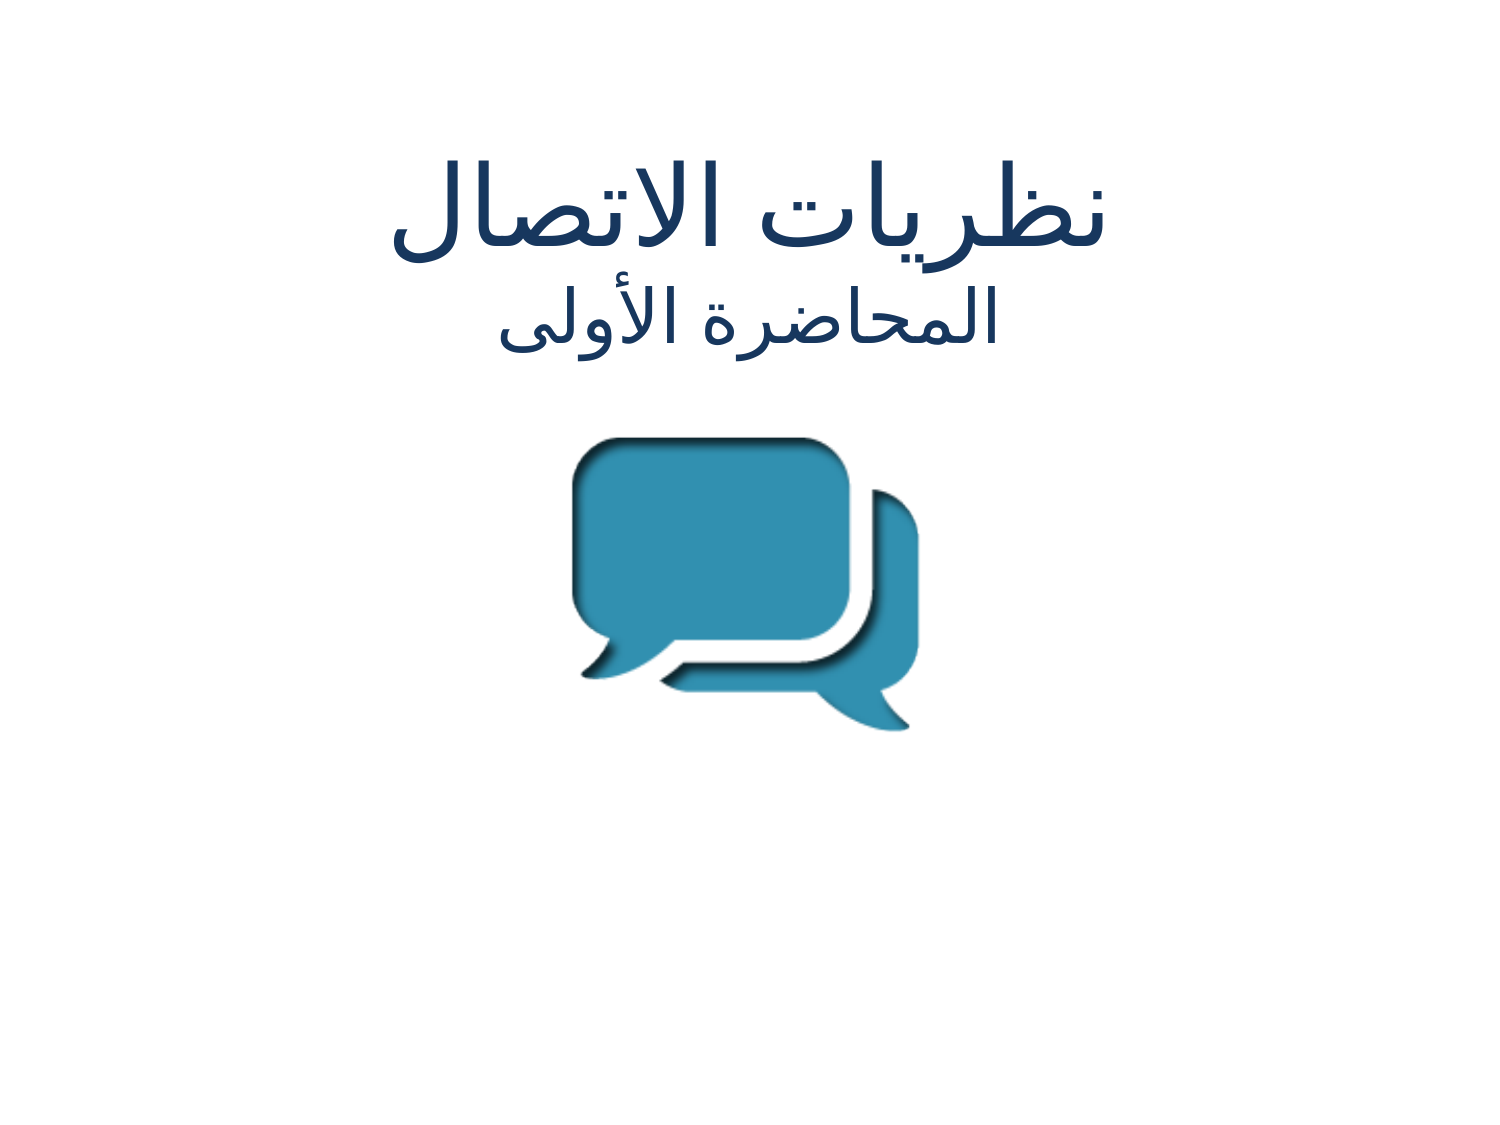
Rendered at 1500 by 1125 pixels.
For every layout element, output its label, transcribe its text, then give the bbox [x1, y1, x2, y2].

title نظريات الاتصال المحاضرة الأولى [112, 125, 1388, 367]
picture [537, 373, 955, 791]
